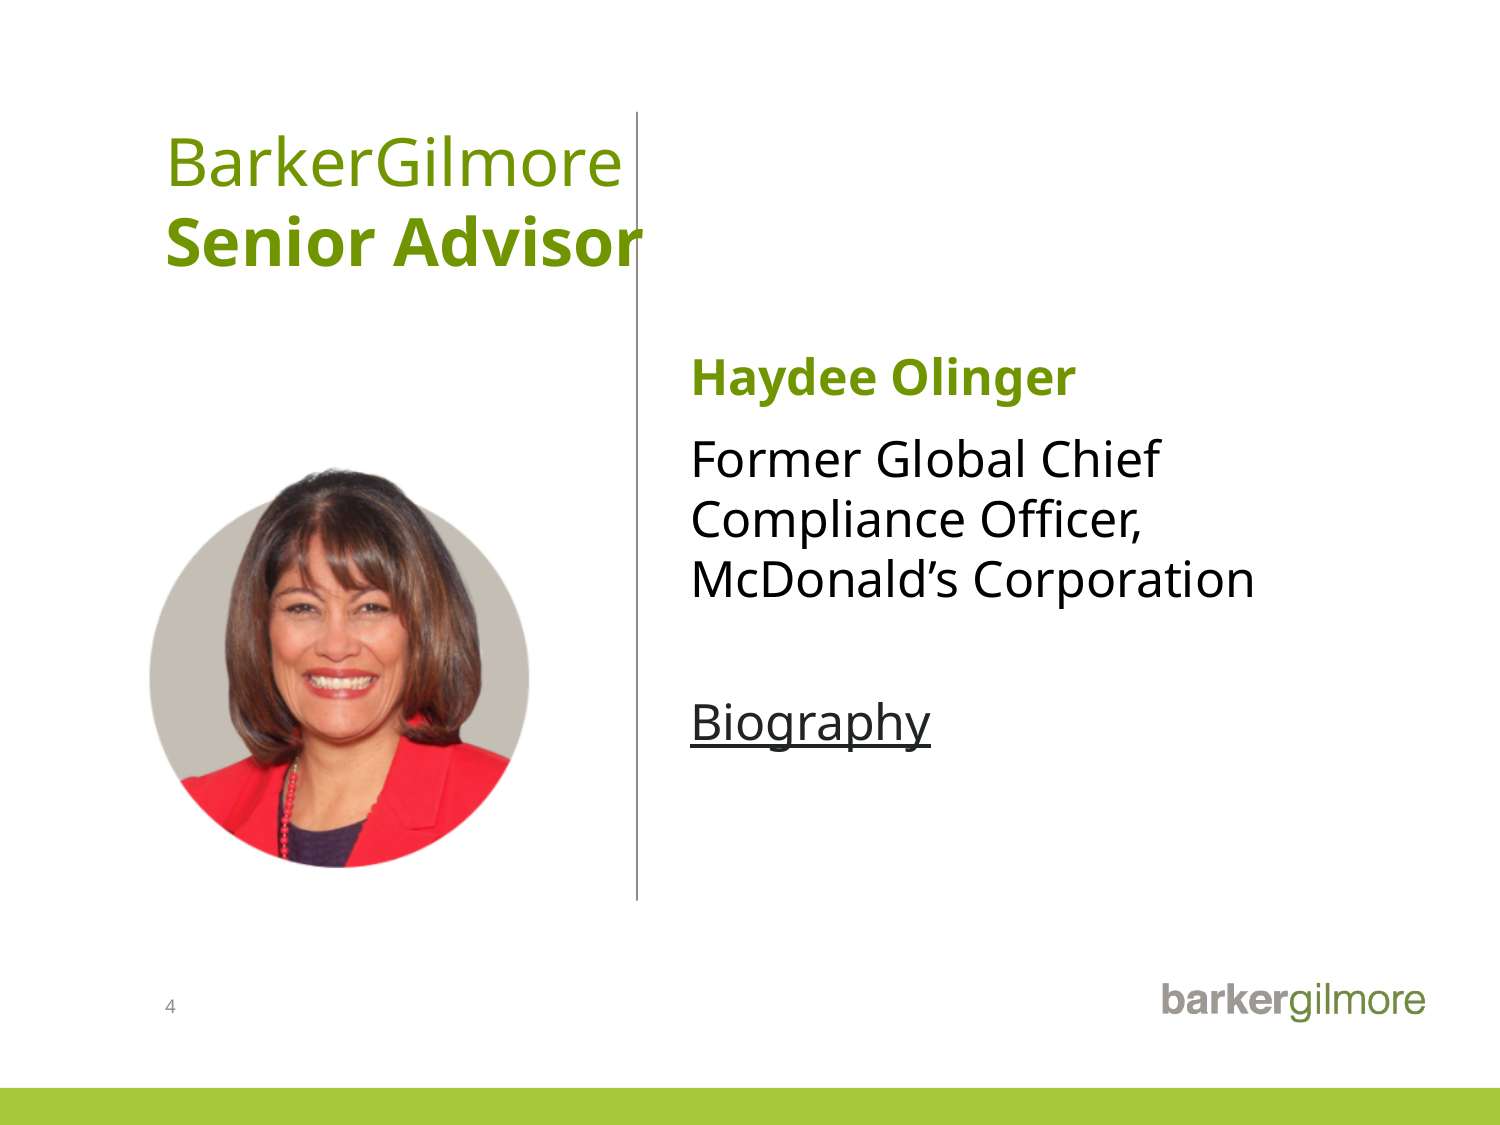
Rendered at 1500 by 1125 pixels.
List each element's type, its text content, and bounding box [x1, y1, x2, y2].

slide_number 4 [150, 977, 225, 1038]
list Haydee Olinger Former Global Chief Compliance Officer, McDonald’s Corporation Biography [675, 337, 1425, 863]
picture [1162, 982, 1426, 1024]
picture [118, 465, 546, 885]
title BarkerGilmore Senior Advisor [150, 112, 1425, 288]
